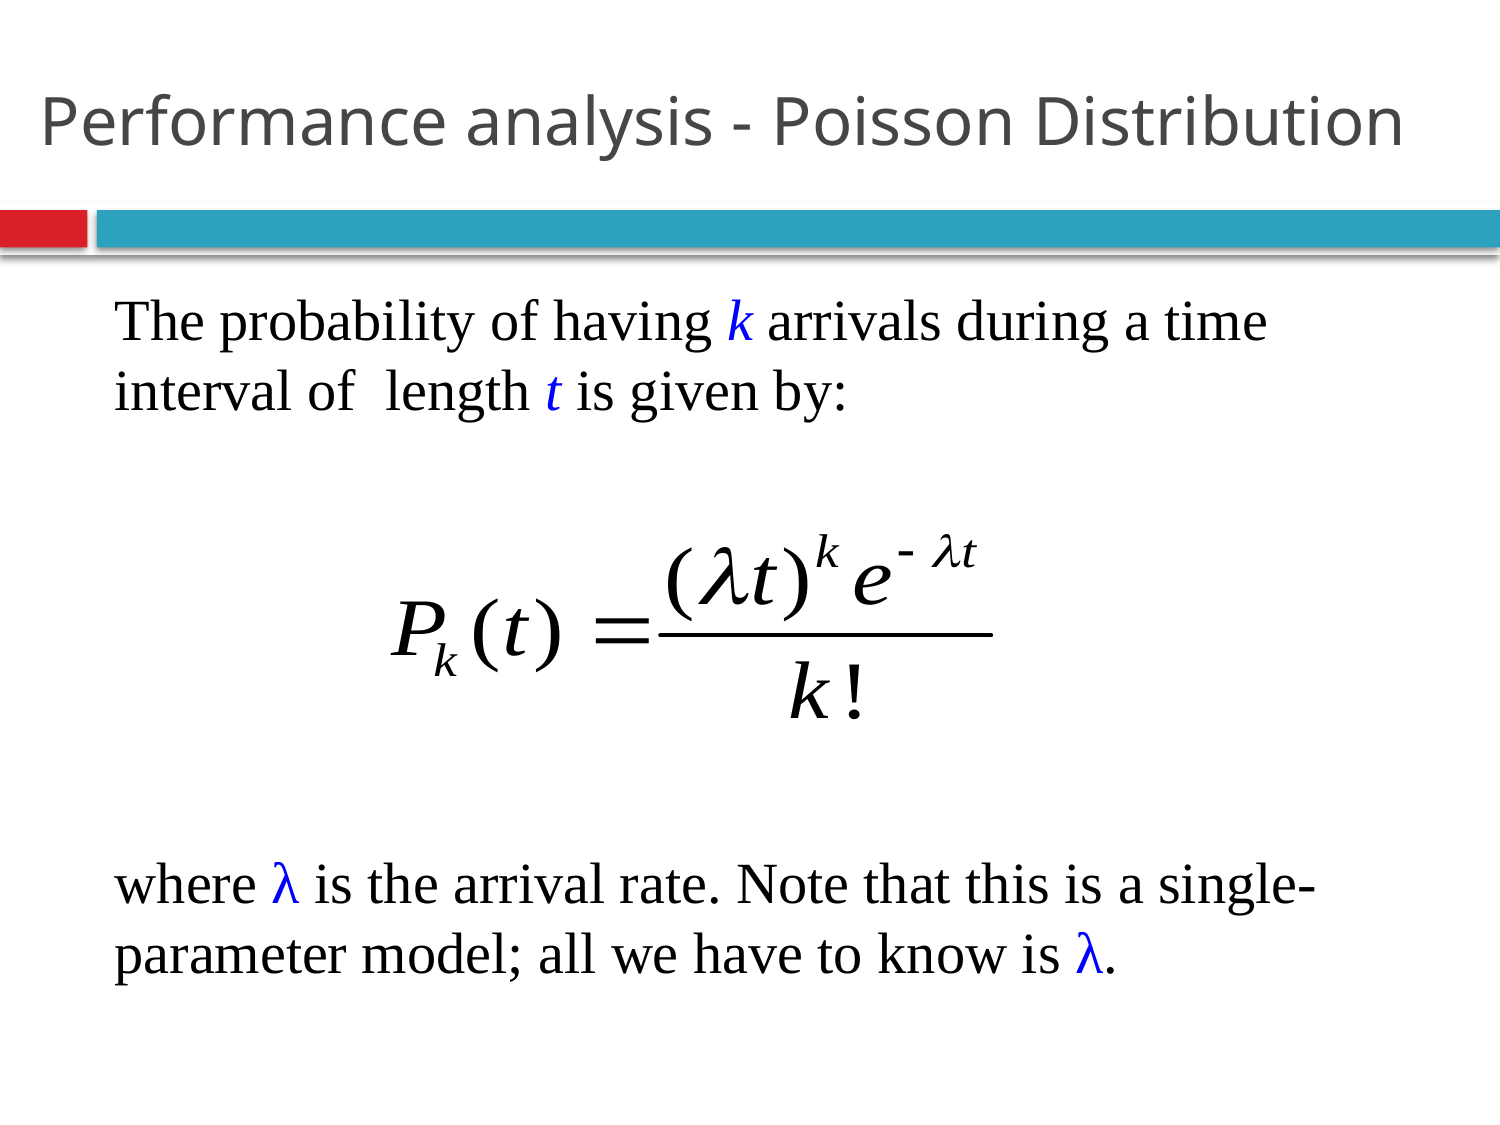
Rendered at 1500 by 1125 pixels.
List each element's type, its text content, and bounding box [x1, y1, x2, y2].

text_box The probability of having k arrivals during a time interval of length t is given by: [99, 274, 1338, 430]
text_box where λ is the arrival rate. Note that this is a single-parameter model; all we have to know is λ. [99, 837, 1425, 993]
title Performance analysis - Poisson Distribution [24, 37, 1475, 200]
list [374, 512, 1009, 738]
